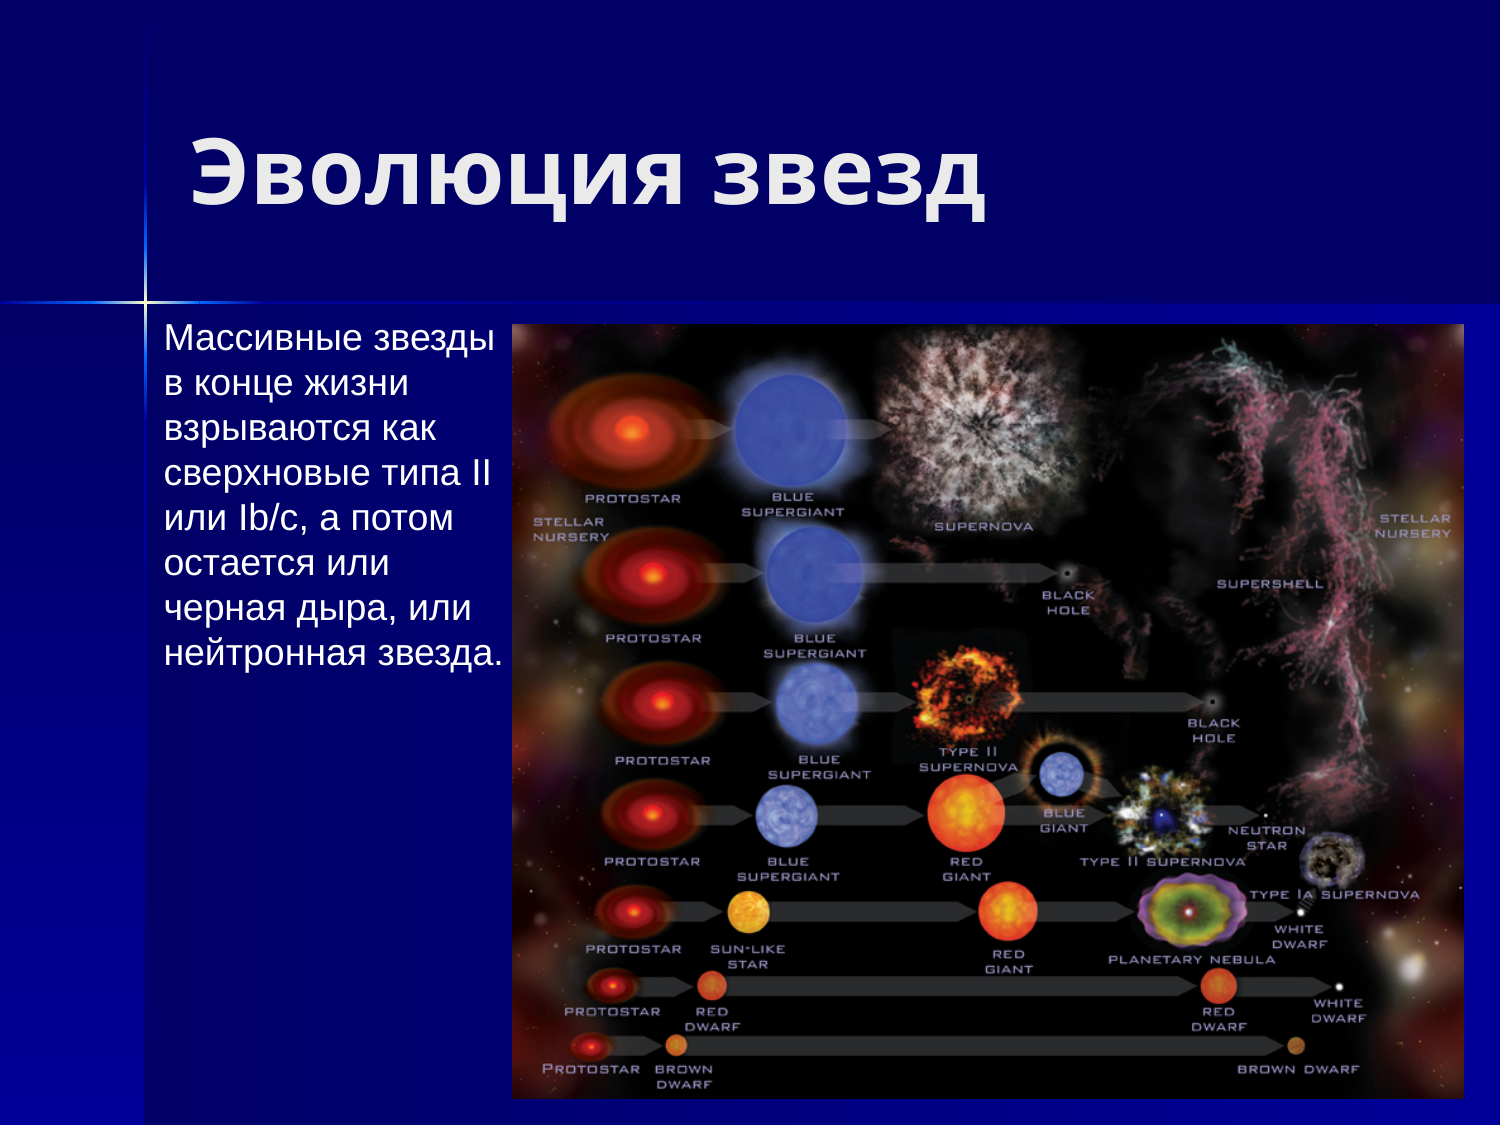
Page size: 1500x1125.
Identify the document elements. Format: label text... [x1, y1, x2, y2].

text_box Массивные звезды в конце жизни взрываются как сверхновые типа II или Ib/c, а потом остается или черная дыра, или нейтронная звезда. [148, 305, 519, 681]
picture [512, 324, 1465, 1099]
title Эволюция звезд [174, 49, 1413, 286]
